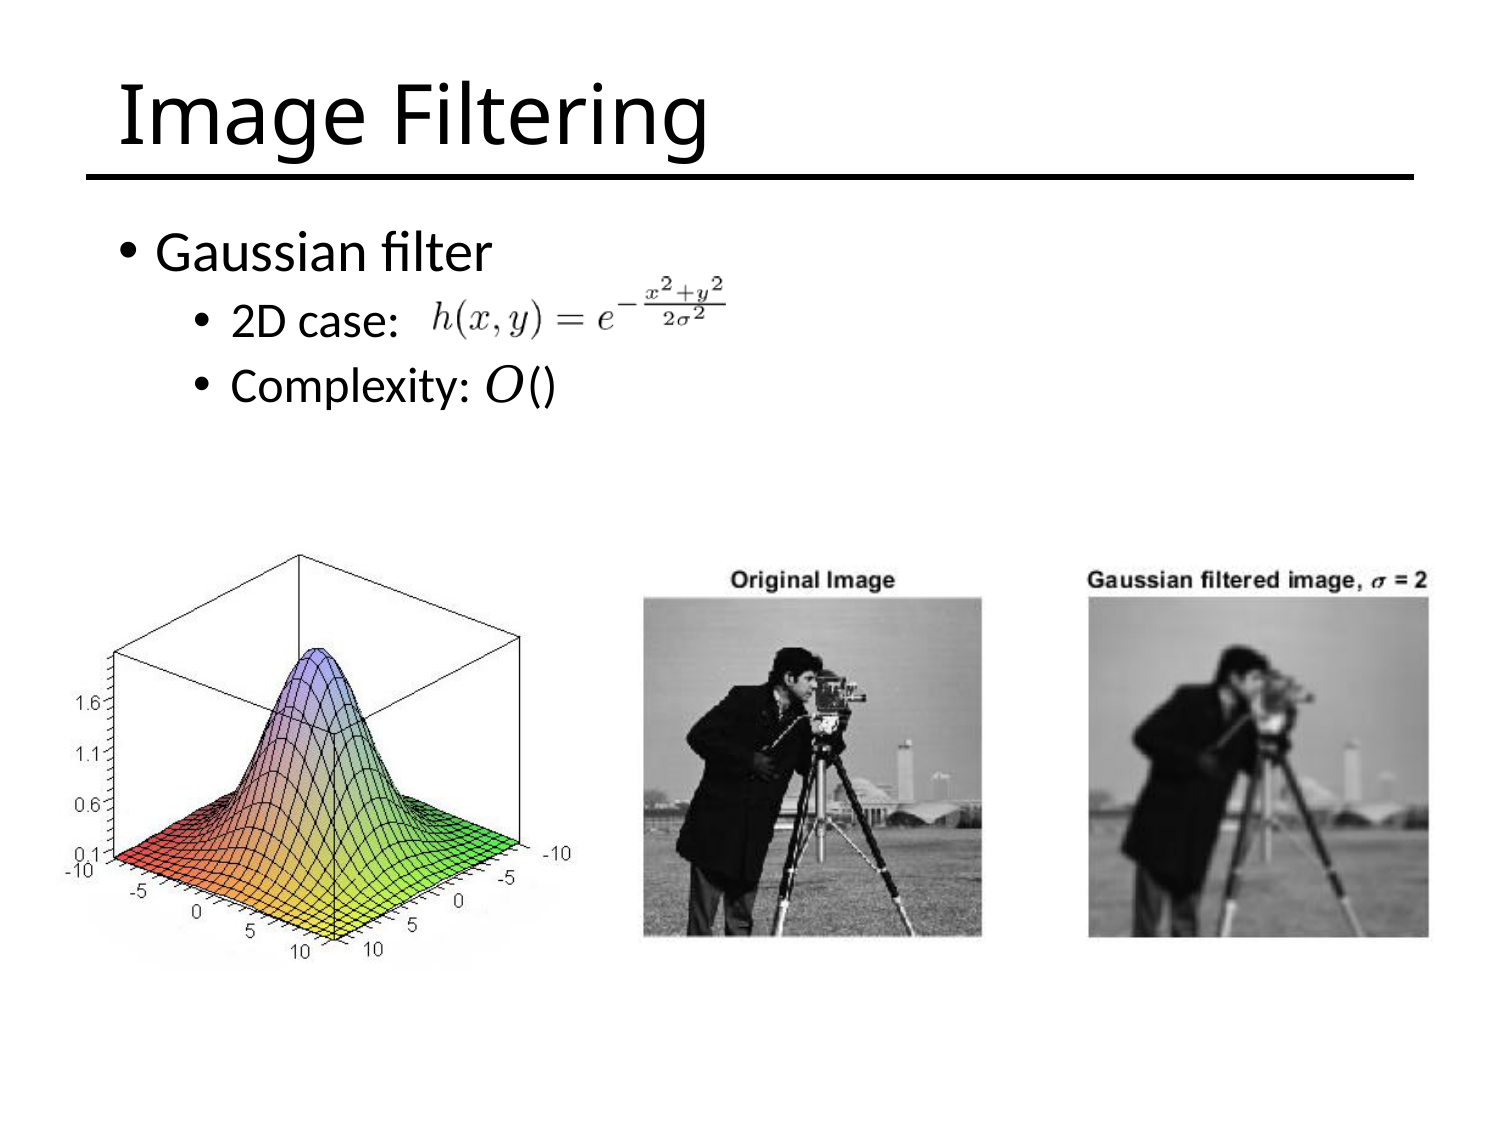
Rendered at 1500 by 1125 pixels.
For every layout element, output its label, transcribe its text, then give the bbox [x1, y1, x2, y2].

picture [51, 545, 579, 970]
title Image Filtering [103, 59, 1397, 175]
picture [595, 523, 1467, 992]
picture [426, 276, 738, 342]
